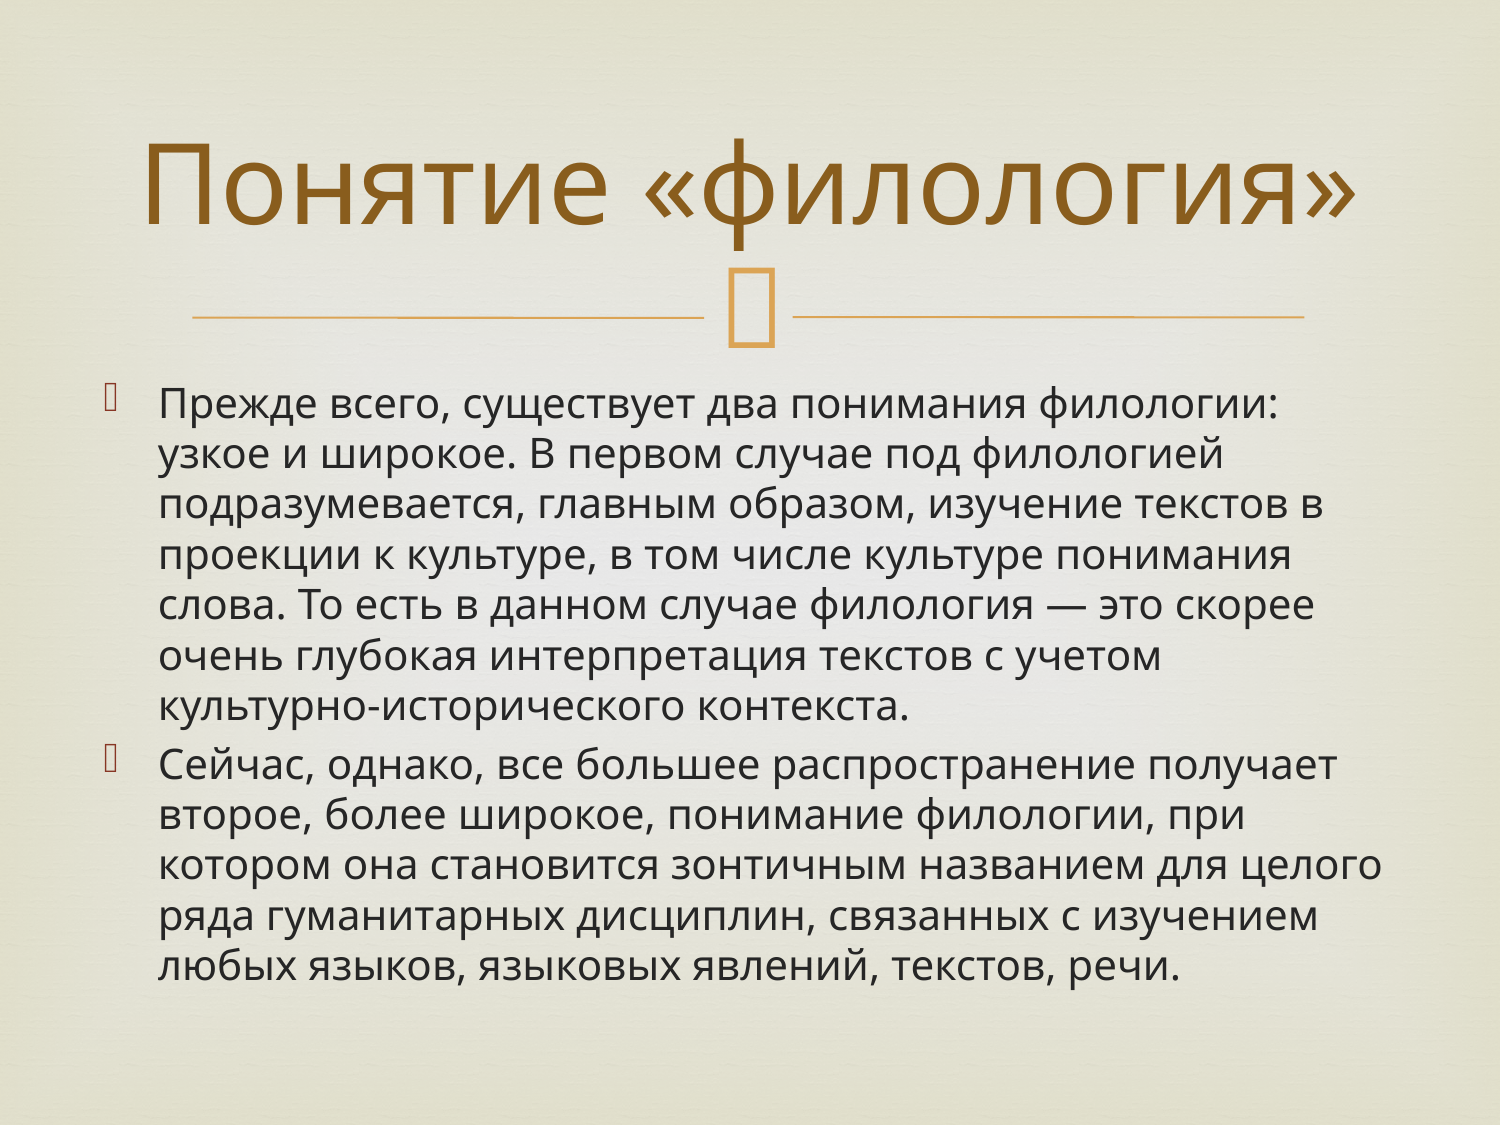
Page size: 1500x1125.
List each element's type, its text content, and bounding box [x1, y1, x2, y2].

list Прежде всего, существует два понимания филологии: узкое и широкое. В первом случае под филологией подразумевается, главным образом, изучение текстов в проекции к культуре, в том числе культуре понимания слова. То есть в данном случае филология — это скорее очень глубокая интерпретация текстов с учетом культурно-исторического контекста. Сейчас, однако, все большее распространение получает второе, более широкое, понимание филологии, при котором она становится зонтичным названием для целого ряда гуманитарных дисциплин, связанных с изучением любых языков, языковых явлений, текстов, речи. [88, 368, 1412, 1047]
title Понятие «филология» [112, 93, 1386, 267]
